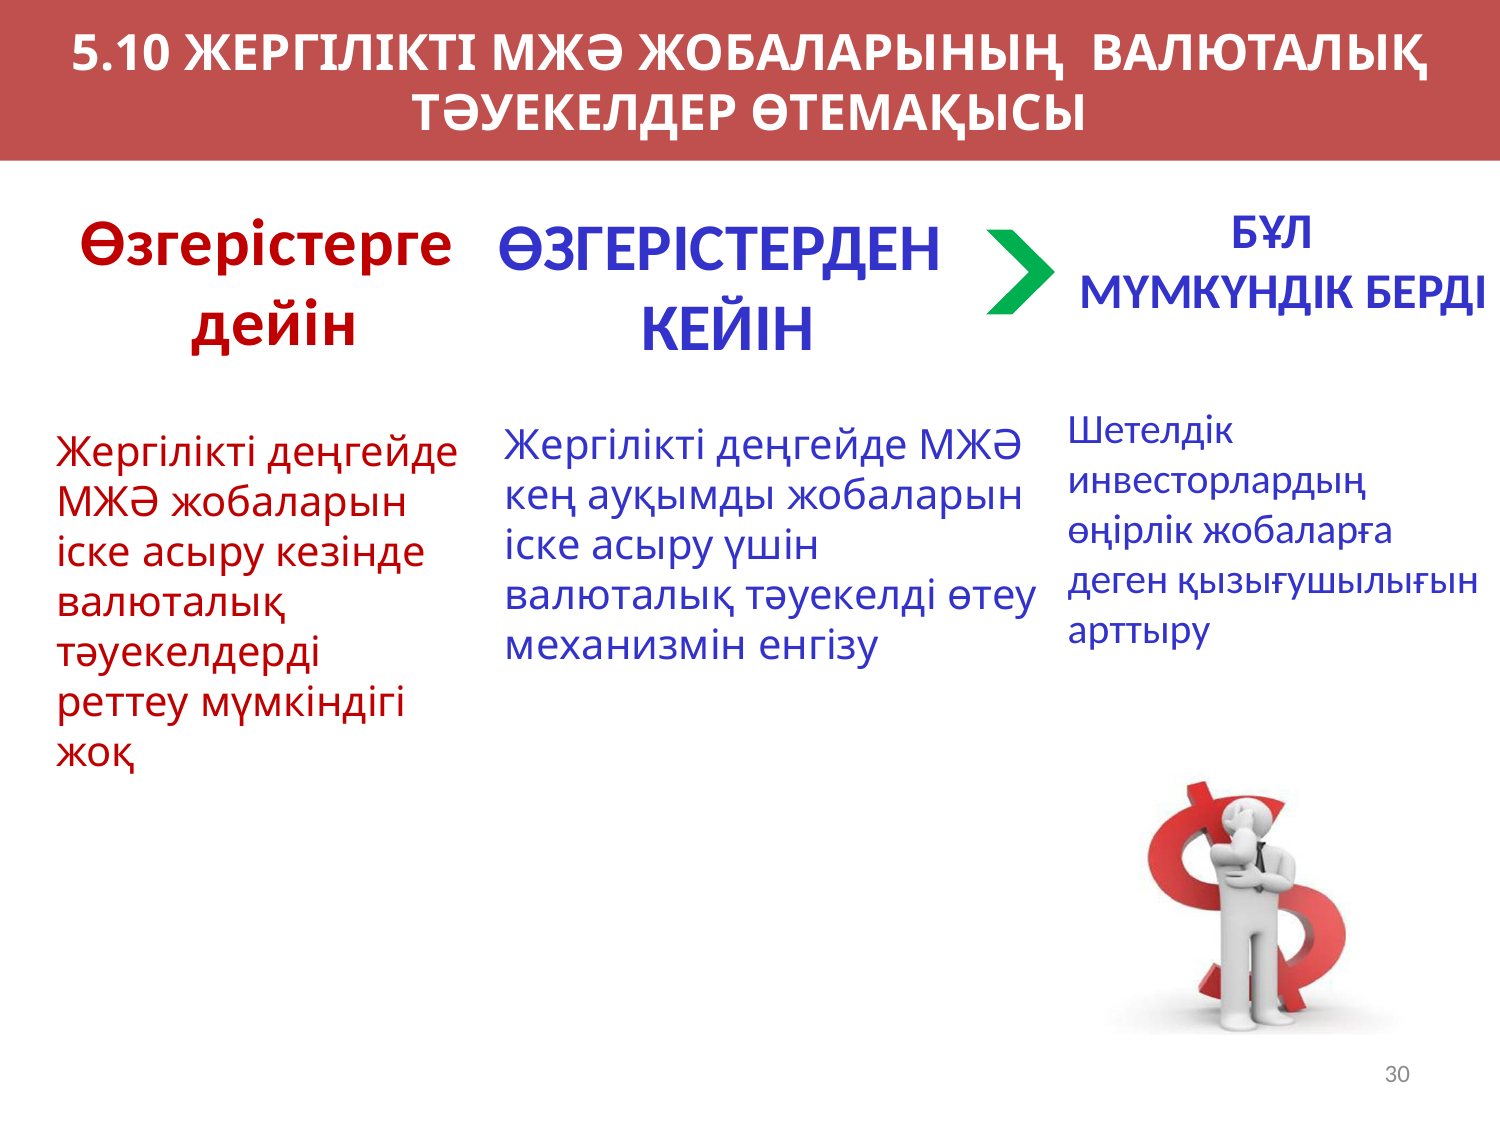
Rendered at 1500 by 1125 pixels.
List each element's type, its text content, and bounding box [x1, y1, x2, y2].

text_box [986, 229, 1031, 315]
picture [1028, 766, 1482, 1052]
text_box БҰЛ МҮМКҮНДІК БЕРДІ [1031, 191, 1500, 327]
text_box Шетелдік инвесторлардың өңірлік жобаларға деген қызығушылығын арттыру [1009, 394, 1500, 660]
text_box Өзгерістерге дейін [64, 191, 485, 367]
text_box Жергілікті деңгейде МЖӘ кең ауқымды жобаларын іске асыру үшін валюталық тәуекелді өтеу механизмін енгізу [490, 410, 1058, 676]
slide_number 30 [1074, 1060, 1425, 1103]
text_box 5.10 ЖЕРГІЛІКТІ МЖӘ ЖОБАЛАРЫНЫҢ ВАЛЮТАЛЫҚ ТӘУЕКЕЛДЕР ӨТЕМАҚЫСЫ [0, 0, 1500, 163]
text_box Өзгерістерден кейін [483, 196, 972, 372]
text_box Жергілікті деңгейде МЖӘ жобаларын іске асыру кезінде валюталық тәуекелдерді реттеу мүмкіндігі жоқ [41, 417, 479, 783]
